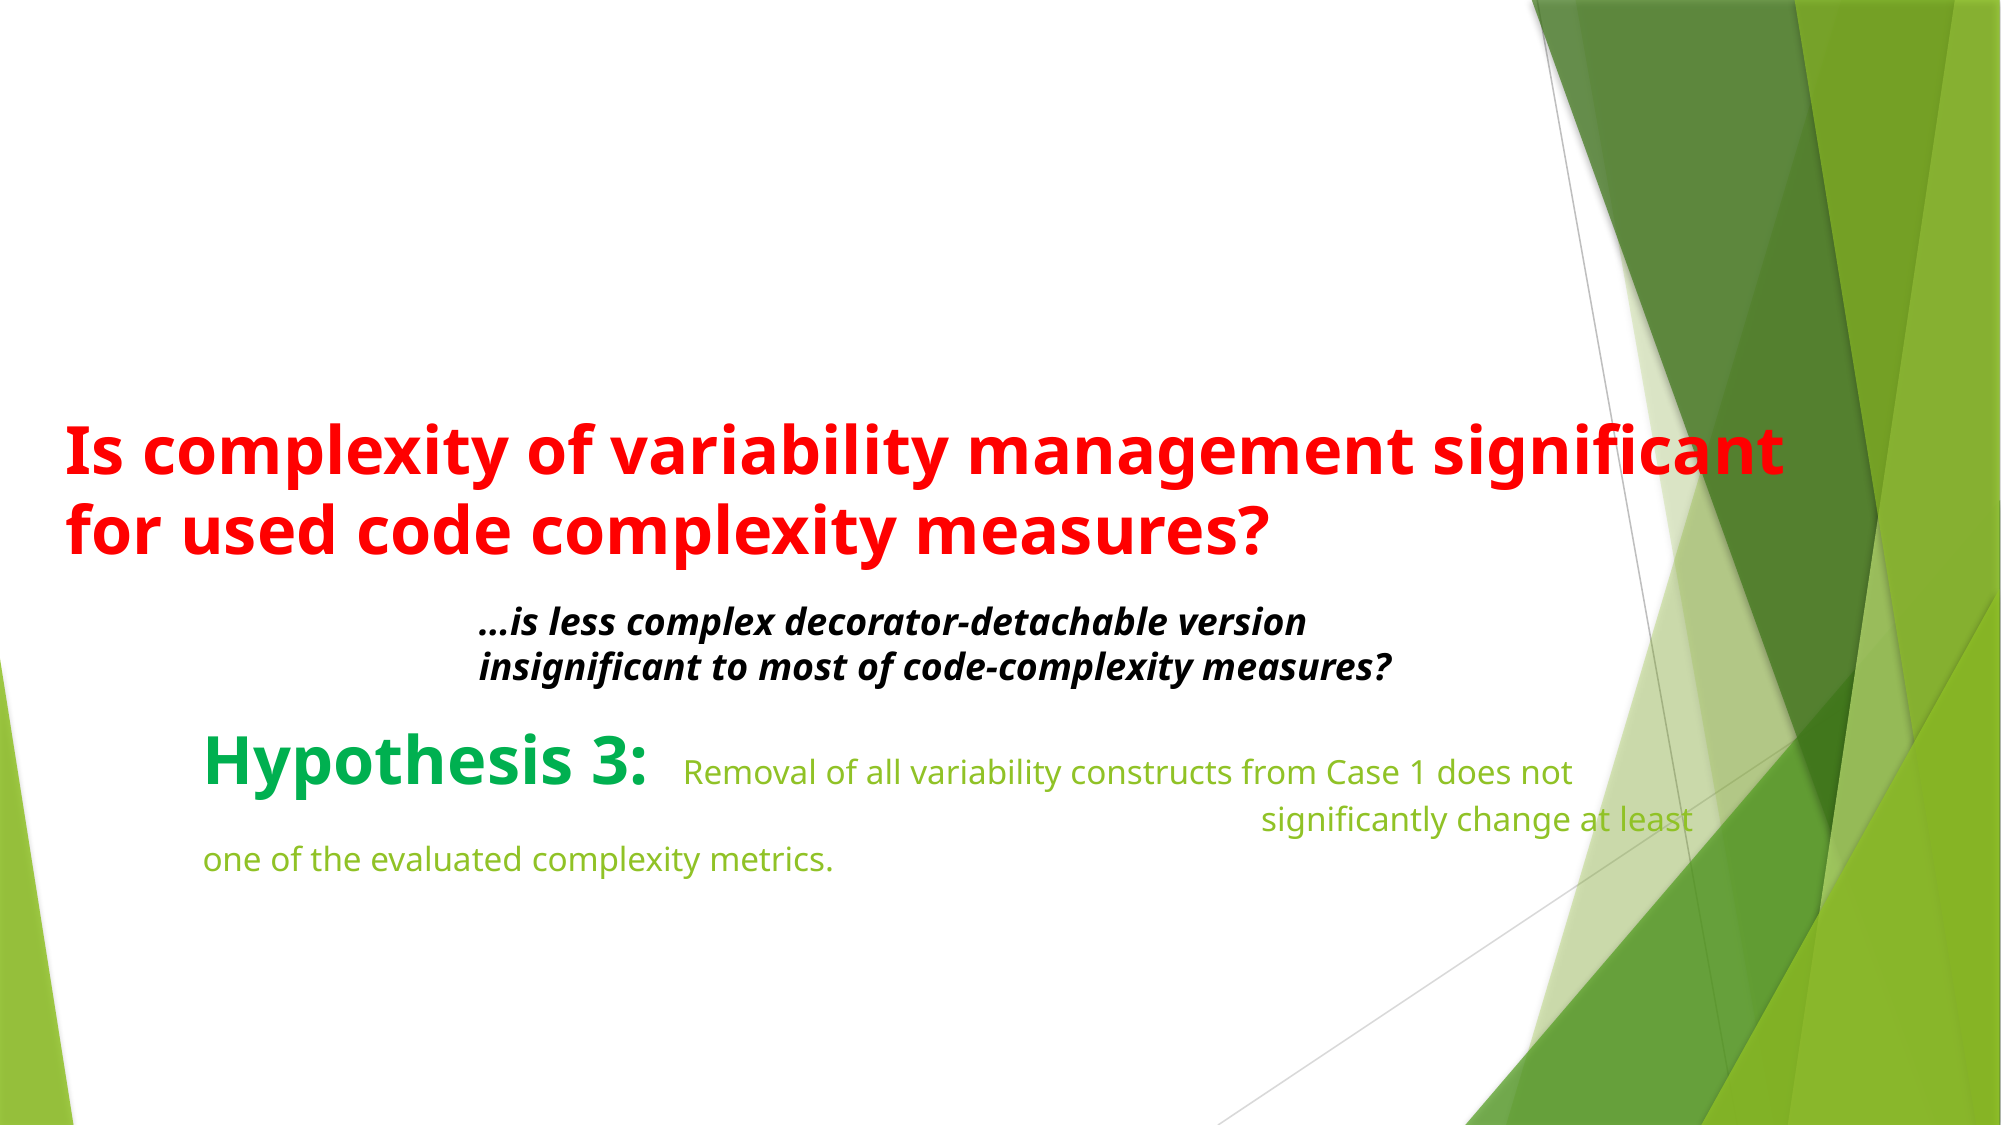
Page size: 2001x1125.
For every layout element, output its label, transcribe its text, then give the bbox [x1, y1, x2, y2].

text_box Is complexity of variability management significant for used code complexity measures? [51, 400, 1820, 575]
text_box Hypothesis 3: Removal of all variability constructs from Case 1 does not significantly change at least one of the evaluated complexity metrics. [187, 710, 1730, 927]
text_box …is less complex decorator-detachable version insignificant to most of code-complexity measures? [463, 590, 1407, 696]
